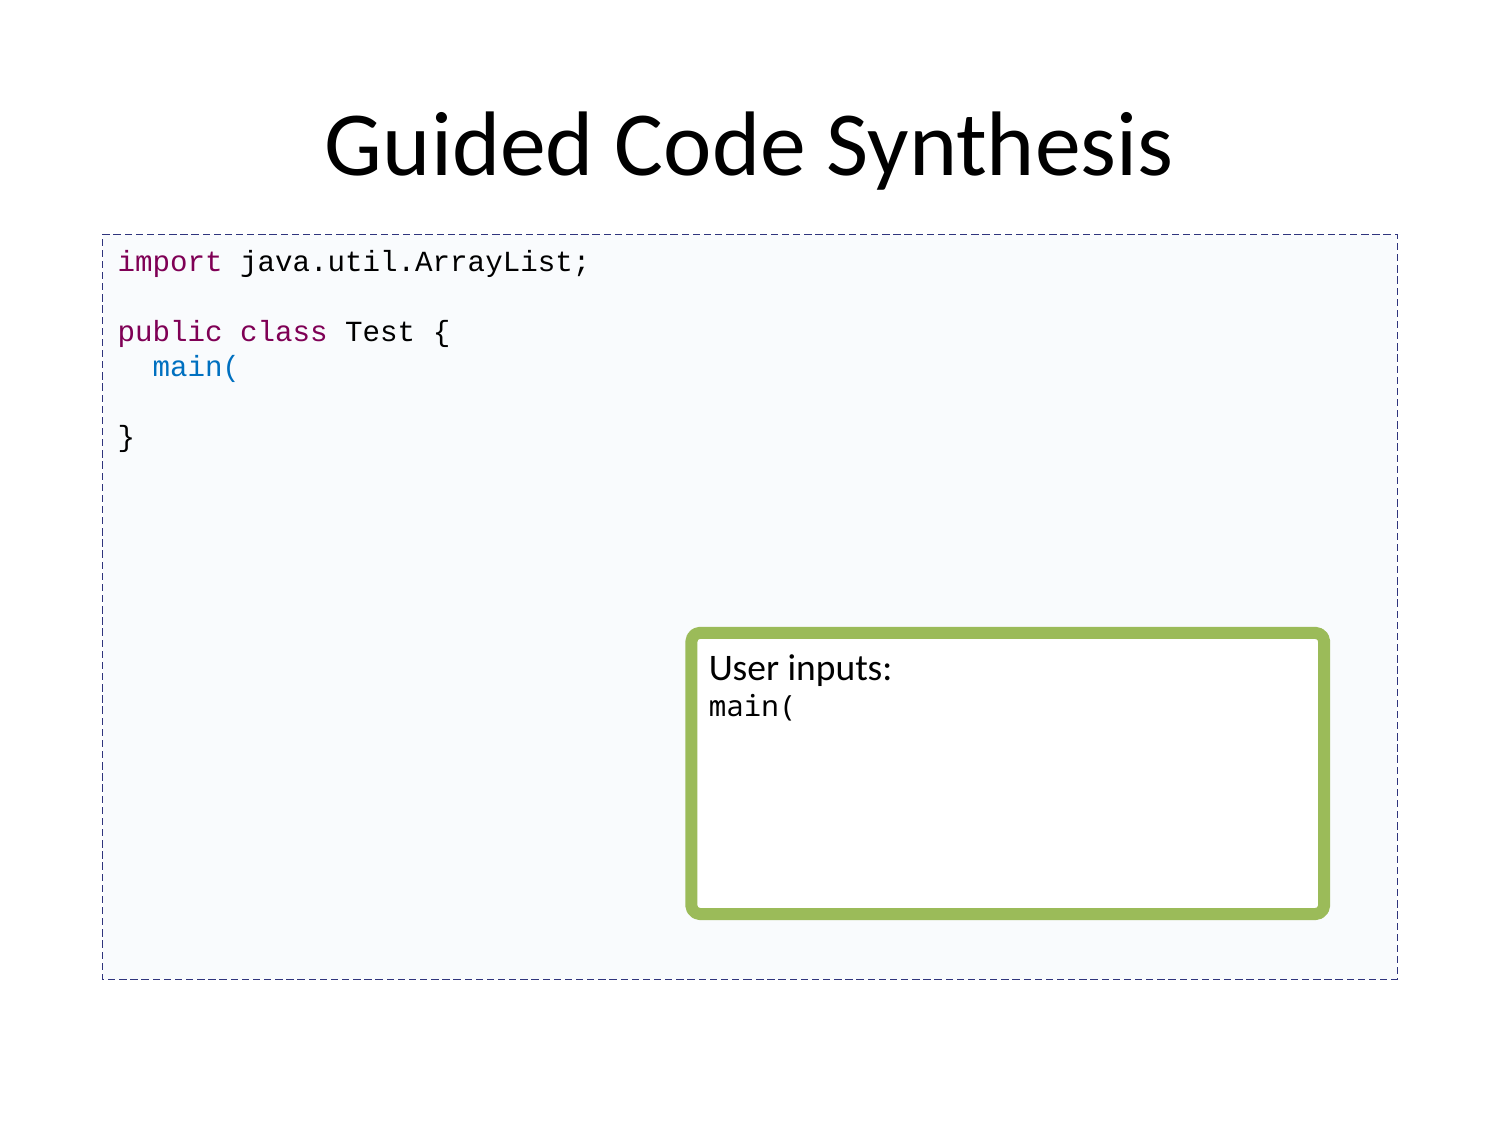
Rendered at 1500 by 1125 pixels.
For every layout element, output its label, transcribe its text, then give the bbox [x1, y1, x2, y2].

text_box User inputs: main( [689, 630, 1327, 917]
text_box import java.util.ArrayList; public class Test { main( } [102, 234, 1398, 980]
title Guided Code Synthesis [75, 45, 1425, 233]
